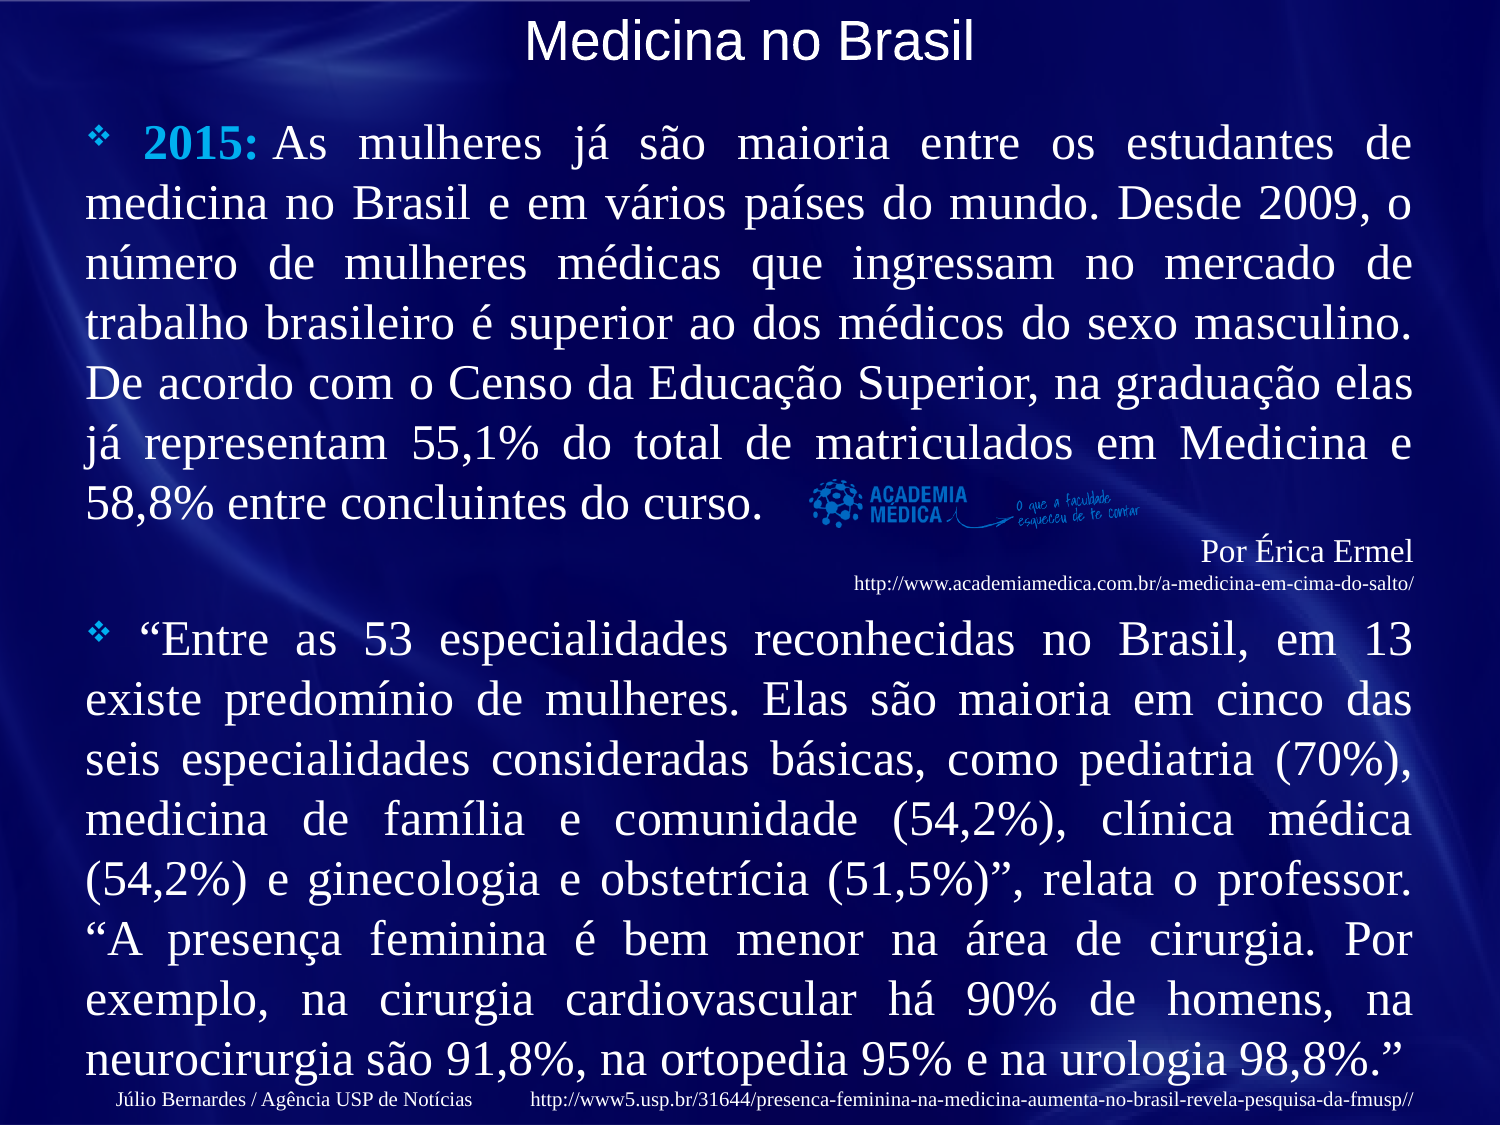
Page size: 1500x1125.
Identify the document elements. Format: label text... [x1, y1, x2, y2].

picture [808, 479, 1141, 529]
text_box 2015: As mulheres já são maioria entre os estudantes de medicina no Brasil e em vários países do mundo. Desde 2009, o número de mulheres médicas que ingressam no mercado de trabalho brasileiro é superior ao dos médicos do sexo masculino. De acordo com o Censo da Educação Superior, na graduação elas já representam 55,1% do total de matriculados em Medicina e 58,8% entre concluintes do curso. Por Érica Ermel http://www.academiamedica.com.br/a-medicina-em-cima-do-salto/ [70, 101, 1430, 597]
text_box “Entre as 53 especialidades reconhecidas no Brasil, em 13 existe predomínio de mulheres. Elas são maioria em cinco das seis especialidades consideradas básicas, como pediatria (70%), medicina de família e comunidade (54,2%), clínica médica (54,2%) e ginecologia e obstetrícia (51,5%)”, relata o professor. “A presença feminina é bem menor na área de cirurgia. Por exemplo, na cirurgia cardiovascular há 90% de homens, na neurocirurgia são 91,8%, na ortopedia 95% e na urologia 98,8%.” Júlio Bernardes / Agência USP de Notícias http://www5.usp.br/31644/presenca-feminina-na-medicina-aumenta-no-brasil-revela-pesquisa-da-fmusp// [70, 597, 1430, 1118]
